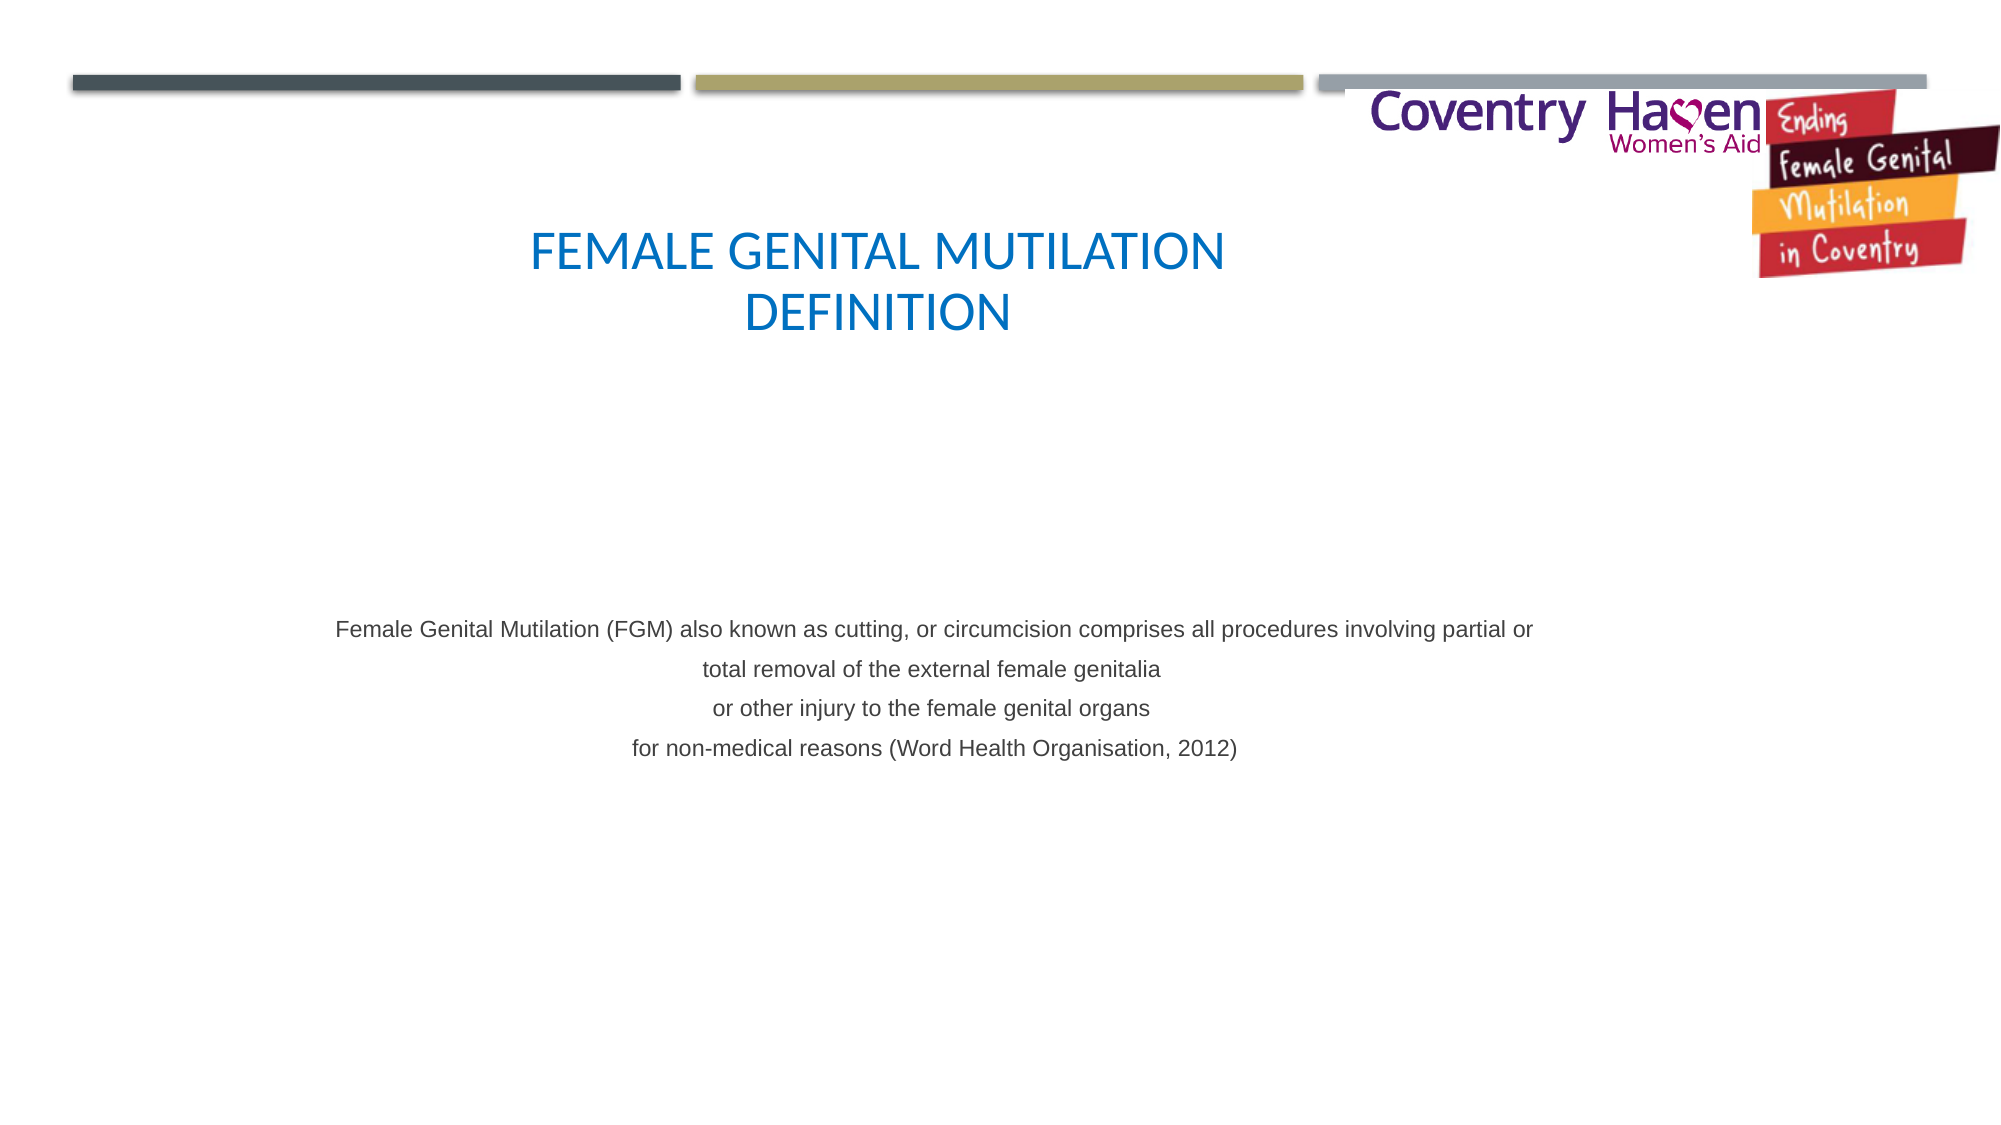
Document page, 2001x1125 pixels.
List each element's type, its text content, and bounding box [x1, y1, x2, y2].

list Female Genital Mutilation (FGM) also known as cutting, or circumcision comprises all procedures involving partial or total removal of the external female genitalia or other injury to the female genital organs for non-medical reasons (Word Health Organisation, 2012) [314, 437, 1556, 965]
title Female Genital Mutilation Definition [303, 90, 1466, 350]
picture [1345, 89, 2000, 279]
